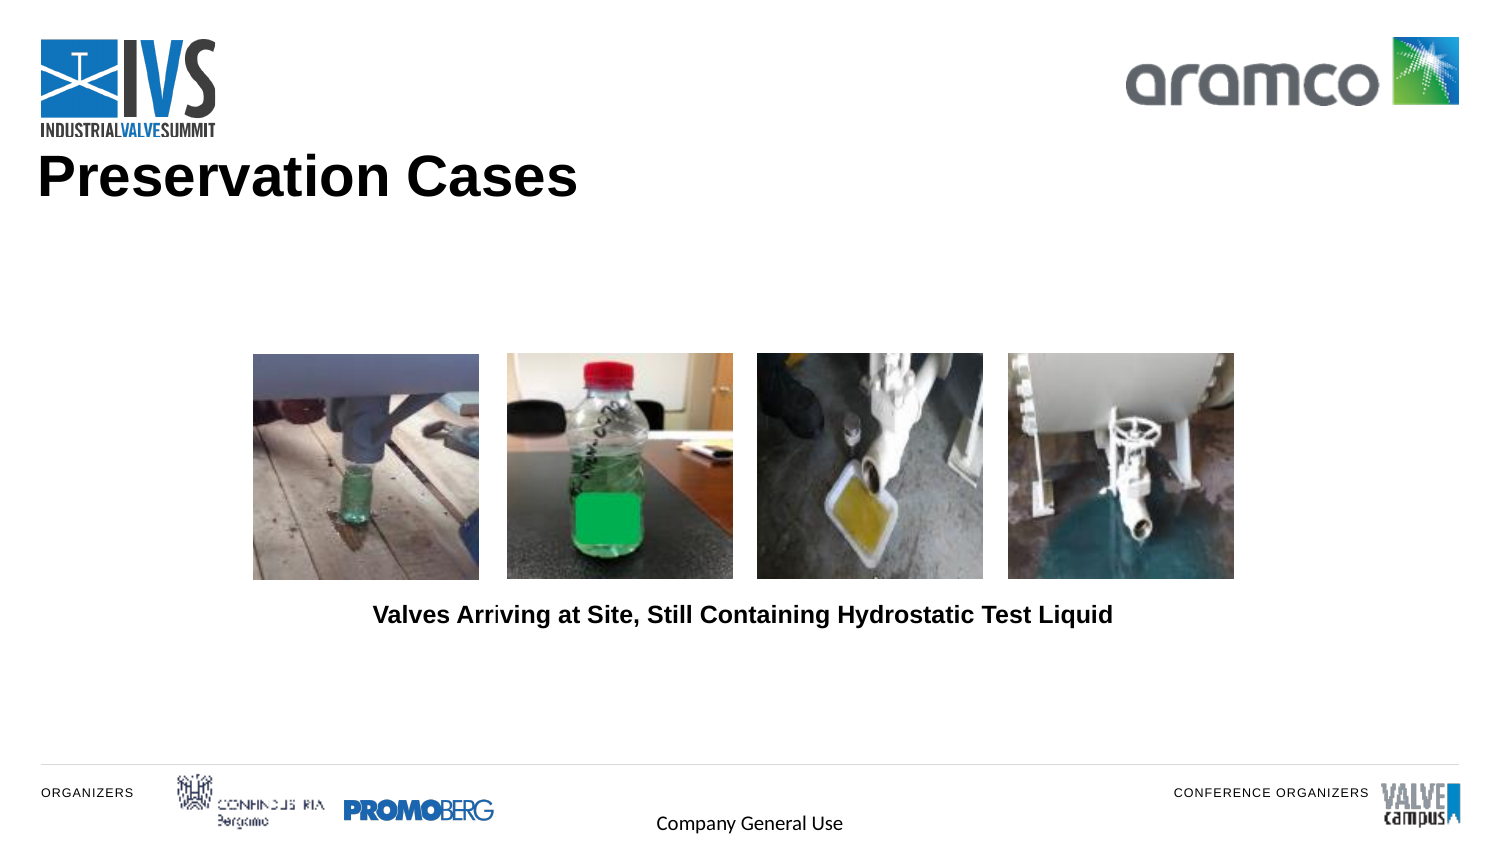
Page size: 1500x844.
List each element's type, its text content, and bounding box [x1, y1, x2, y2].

text_box Valves Arriving at Site, Still Containing Hydrostatic Test Liquid [253, 591, 1234, 636]
picture [1377, 762, 1465, 844]
picture [507, 353, 733, 579]
picture [757, 353, 983, 579]
title Preservation Cases [37, 138, 977, 298]
picture [253, 354, 479, 580]
picture [1126, 37, 1459, 106]
picture [1008, 353, 1234, 579]
picture [167, 768, 334, 831]
